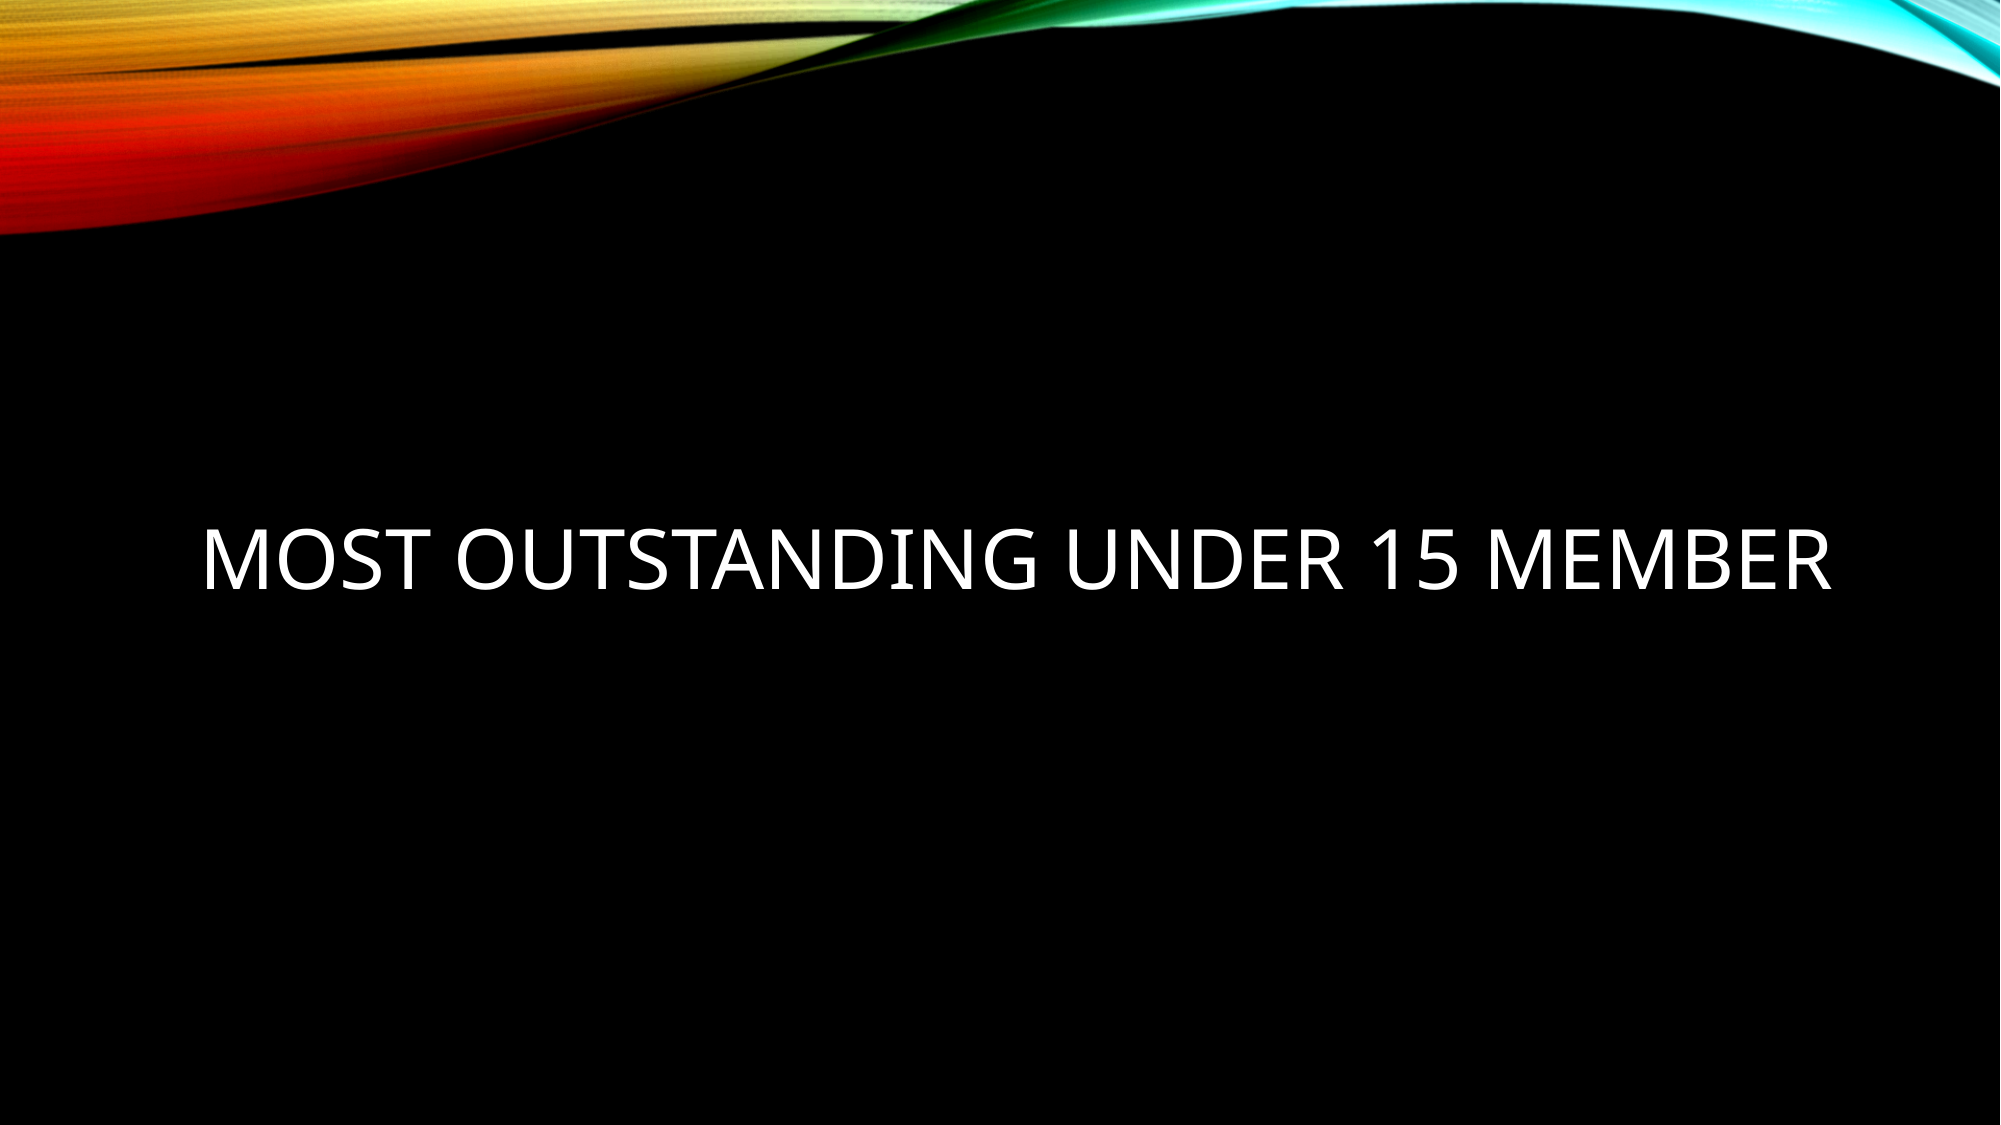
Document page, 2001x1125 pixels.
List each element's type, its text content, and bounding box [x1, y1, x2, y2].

picture [0, 0, 2000, 237]
title Most outstanding under 15 member [80, 456, 1953, 669]
